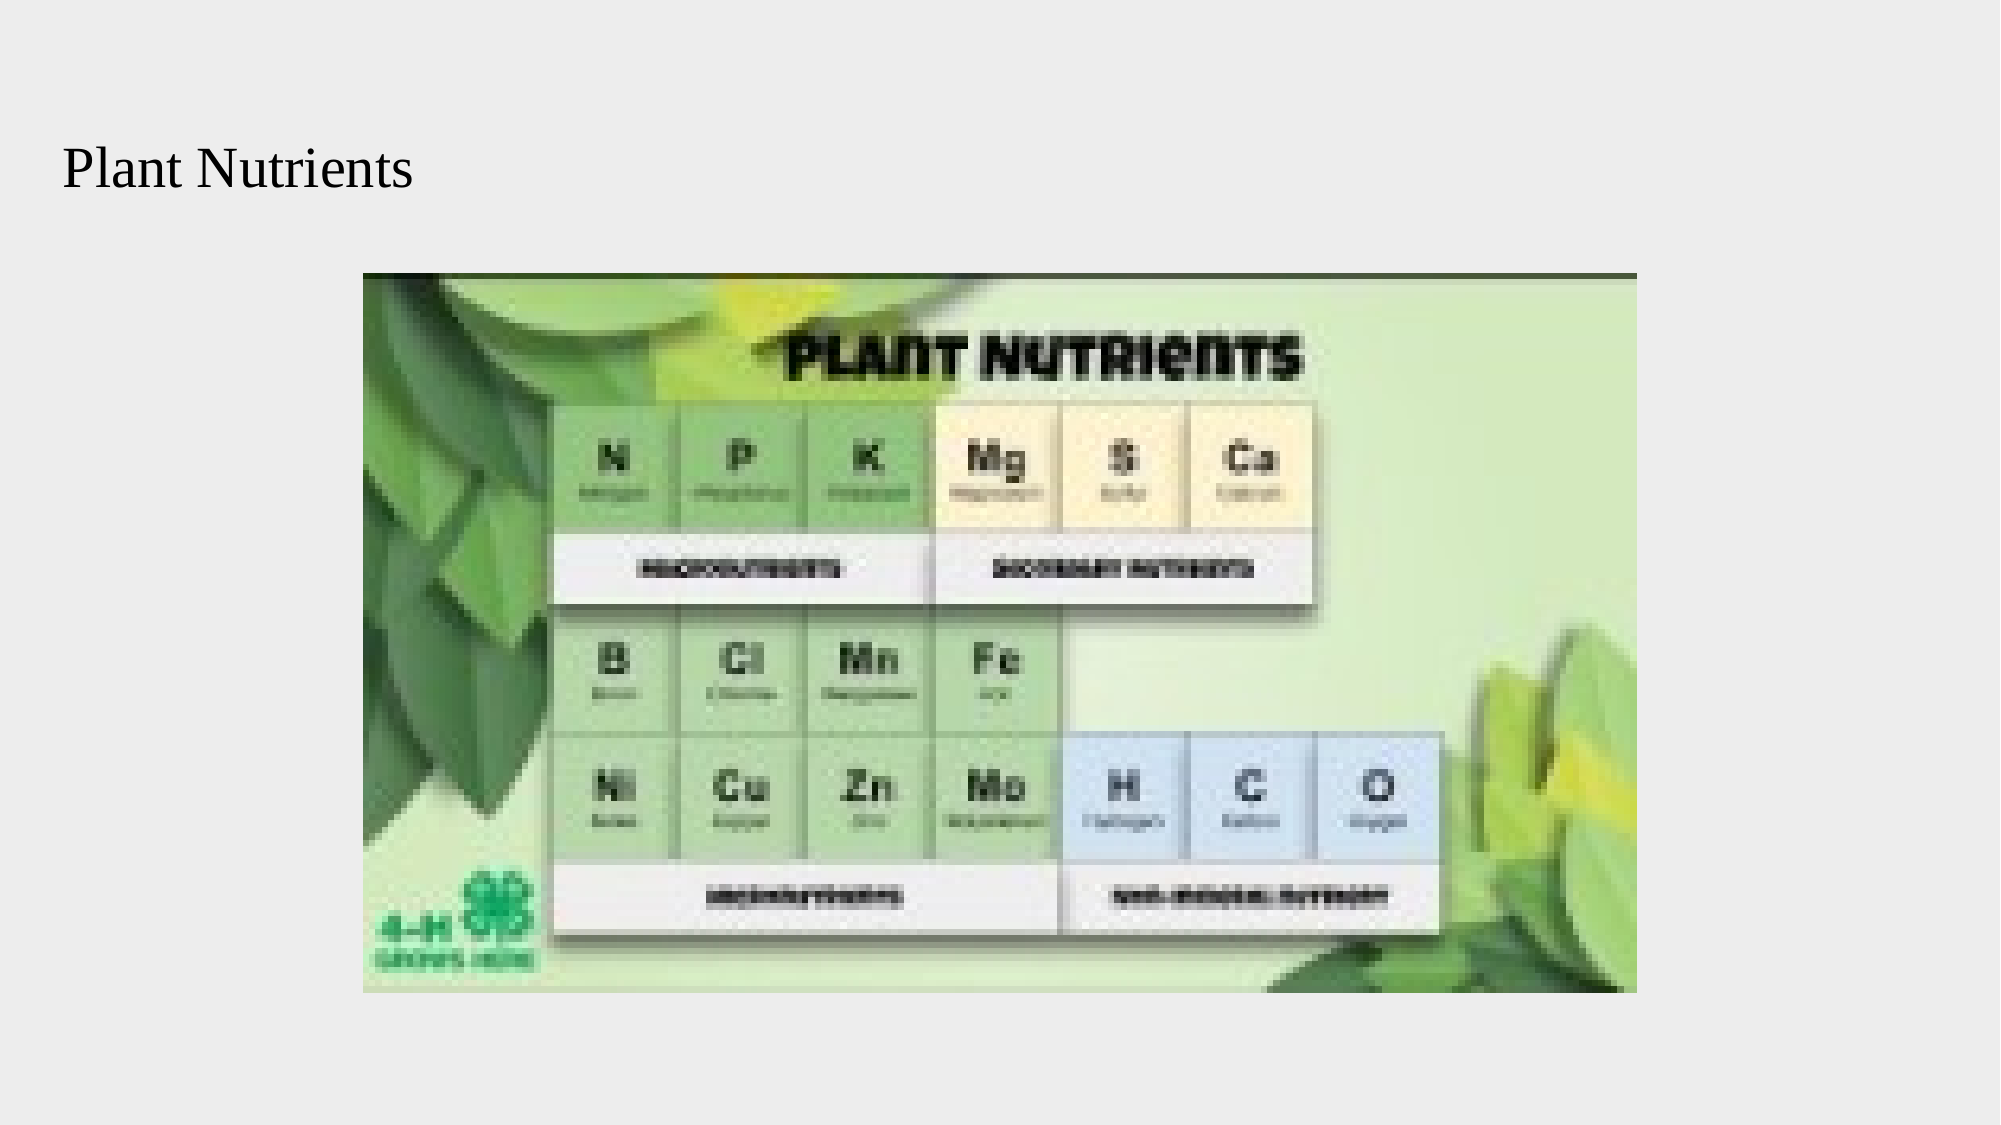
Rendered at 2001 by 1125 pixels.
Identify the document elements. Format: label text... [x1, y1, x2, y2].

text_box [362, 272, 1638, 994]
text_box Plant Nutrients [48, 111, 1786, 207]
